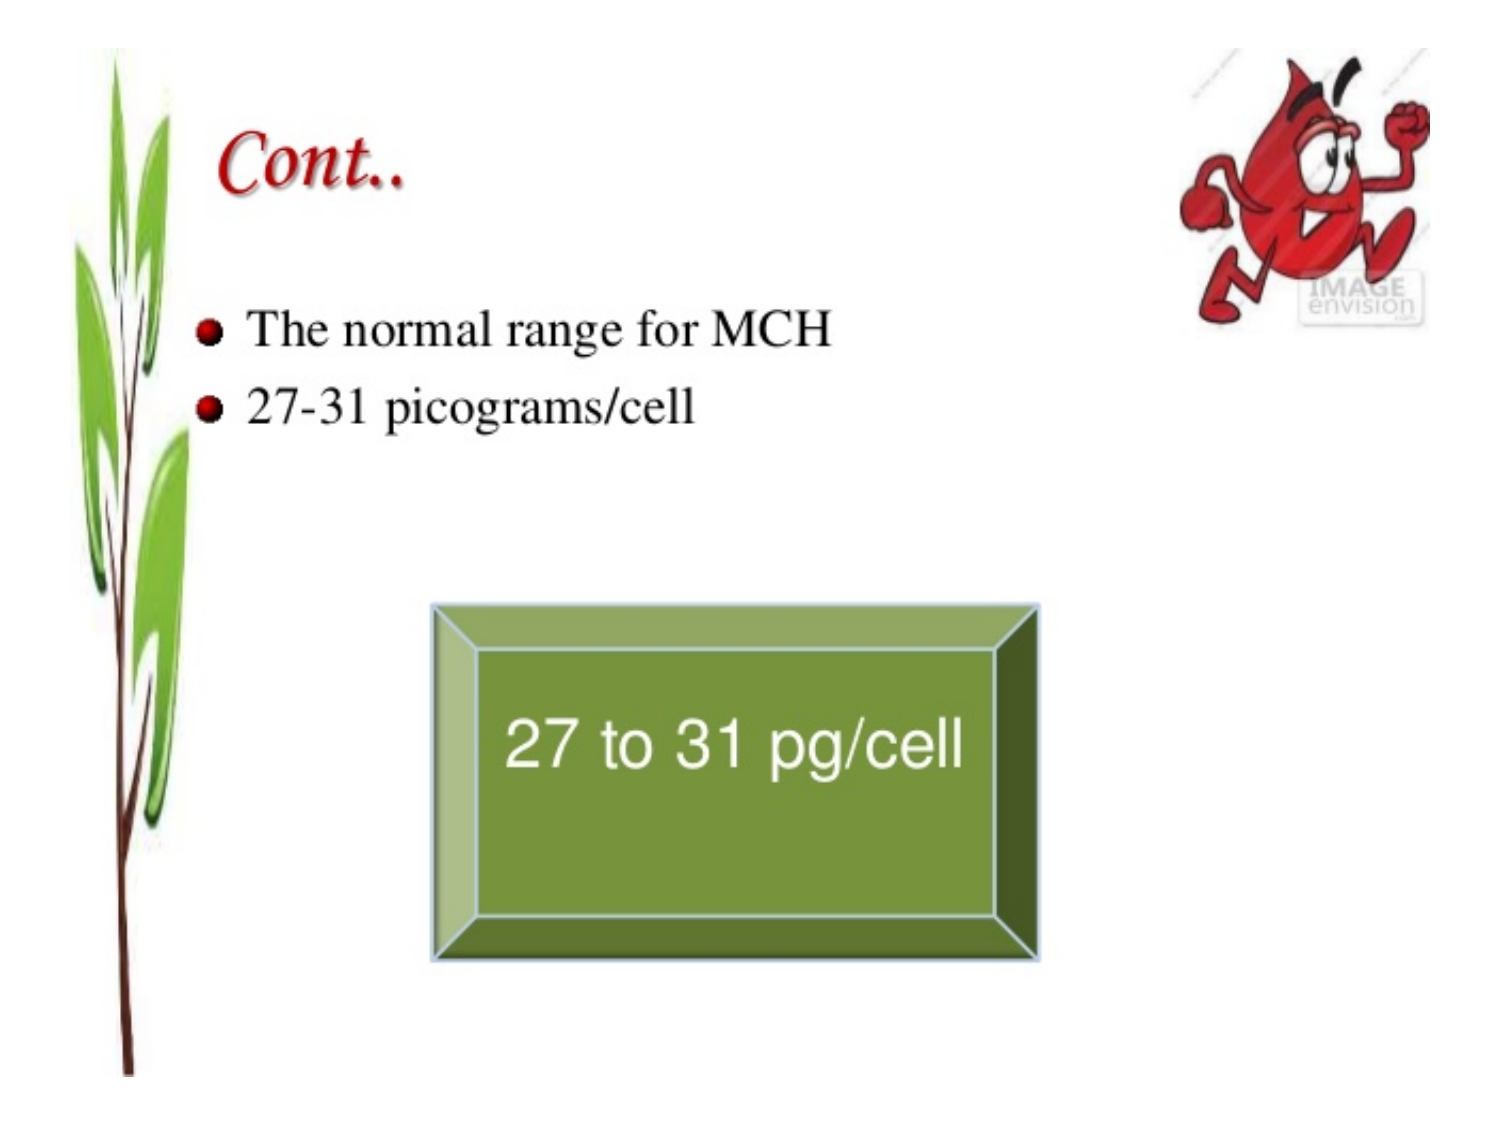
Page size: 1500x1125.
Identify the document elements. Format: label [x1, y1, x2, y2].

picture [70, 48, 1430, 1077]
